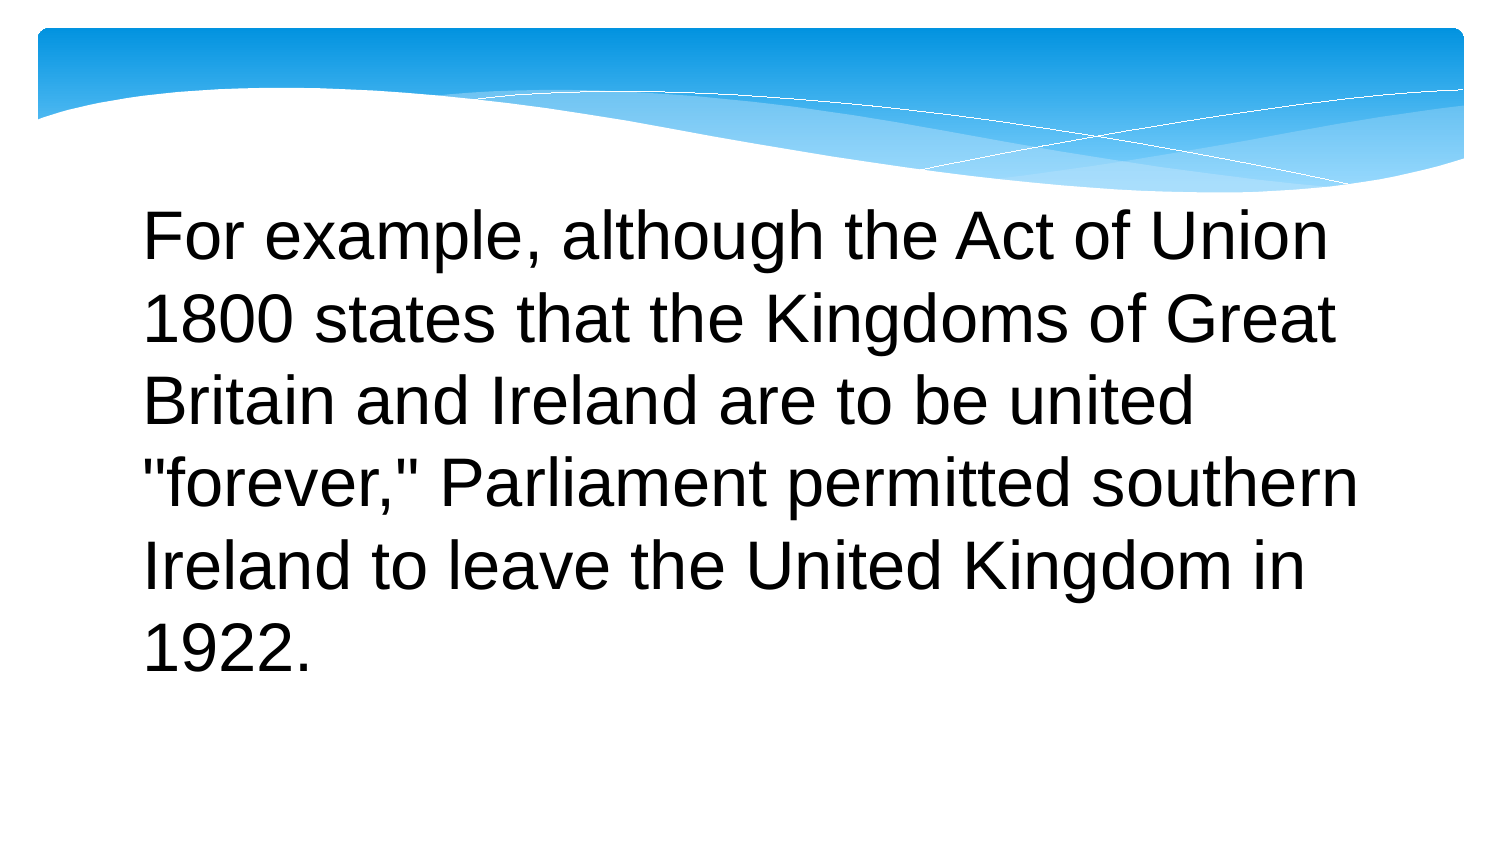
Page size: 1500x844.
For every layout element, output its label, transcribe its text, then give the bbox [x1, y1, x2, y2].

text_box For example, although the Act of Union 1800 states that the Kingdoms of Great Britain and Ireland are to be united "forever," Parliament permitted southern Ireland to leave the United Kingdom in 1922. [127, 175, 1500, 668]
